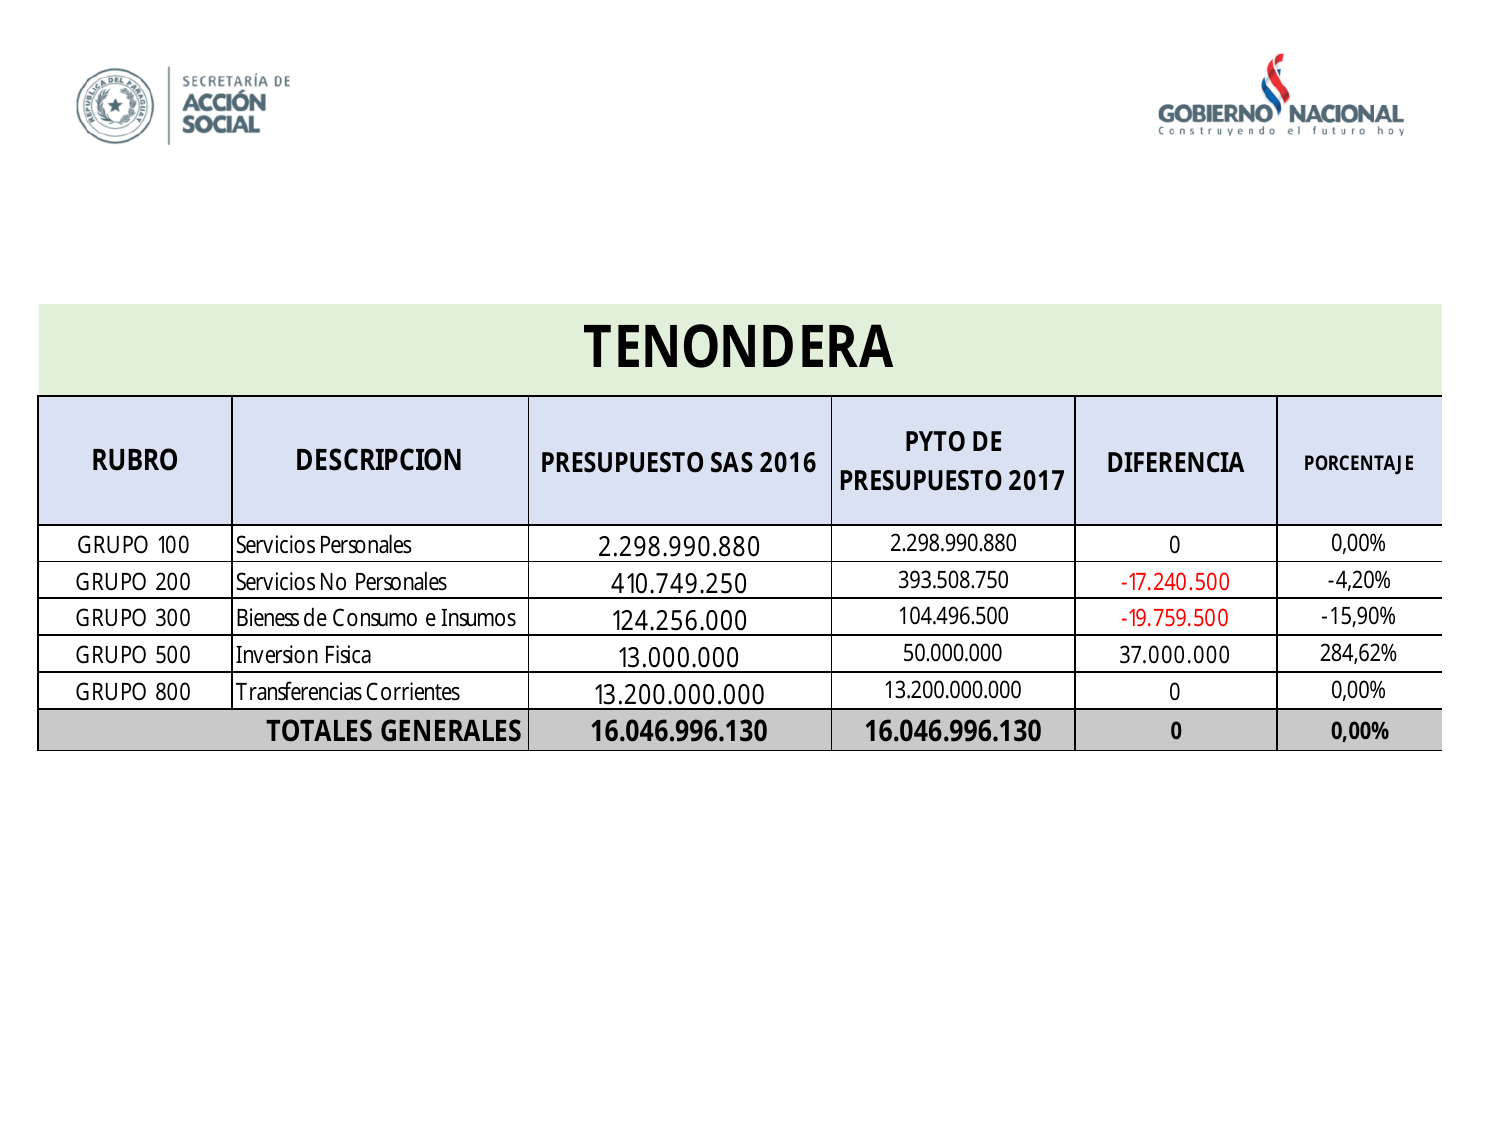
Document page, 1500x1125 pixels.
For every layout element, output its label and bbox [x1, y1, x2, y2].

text_box [76, 53, 1404, 145]
picture [36, 302, 1444, 753]
